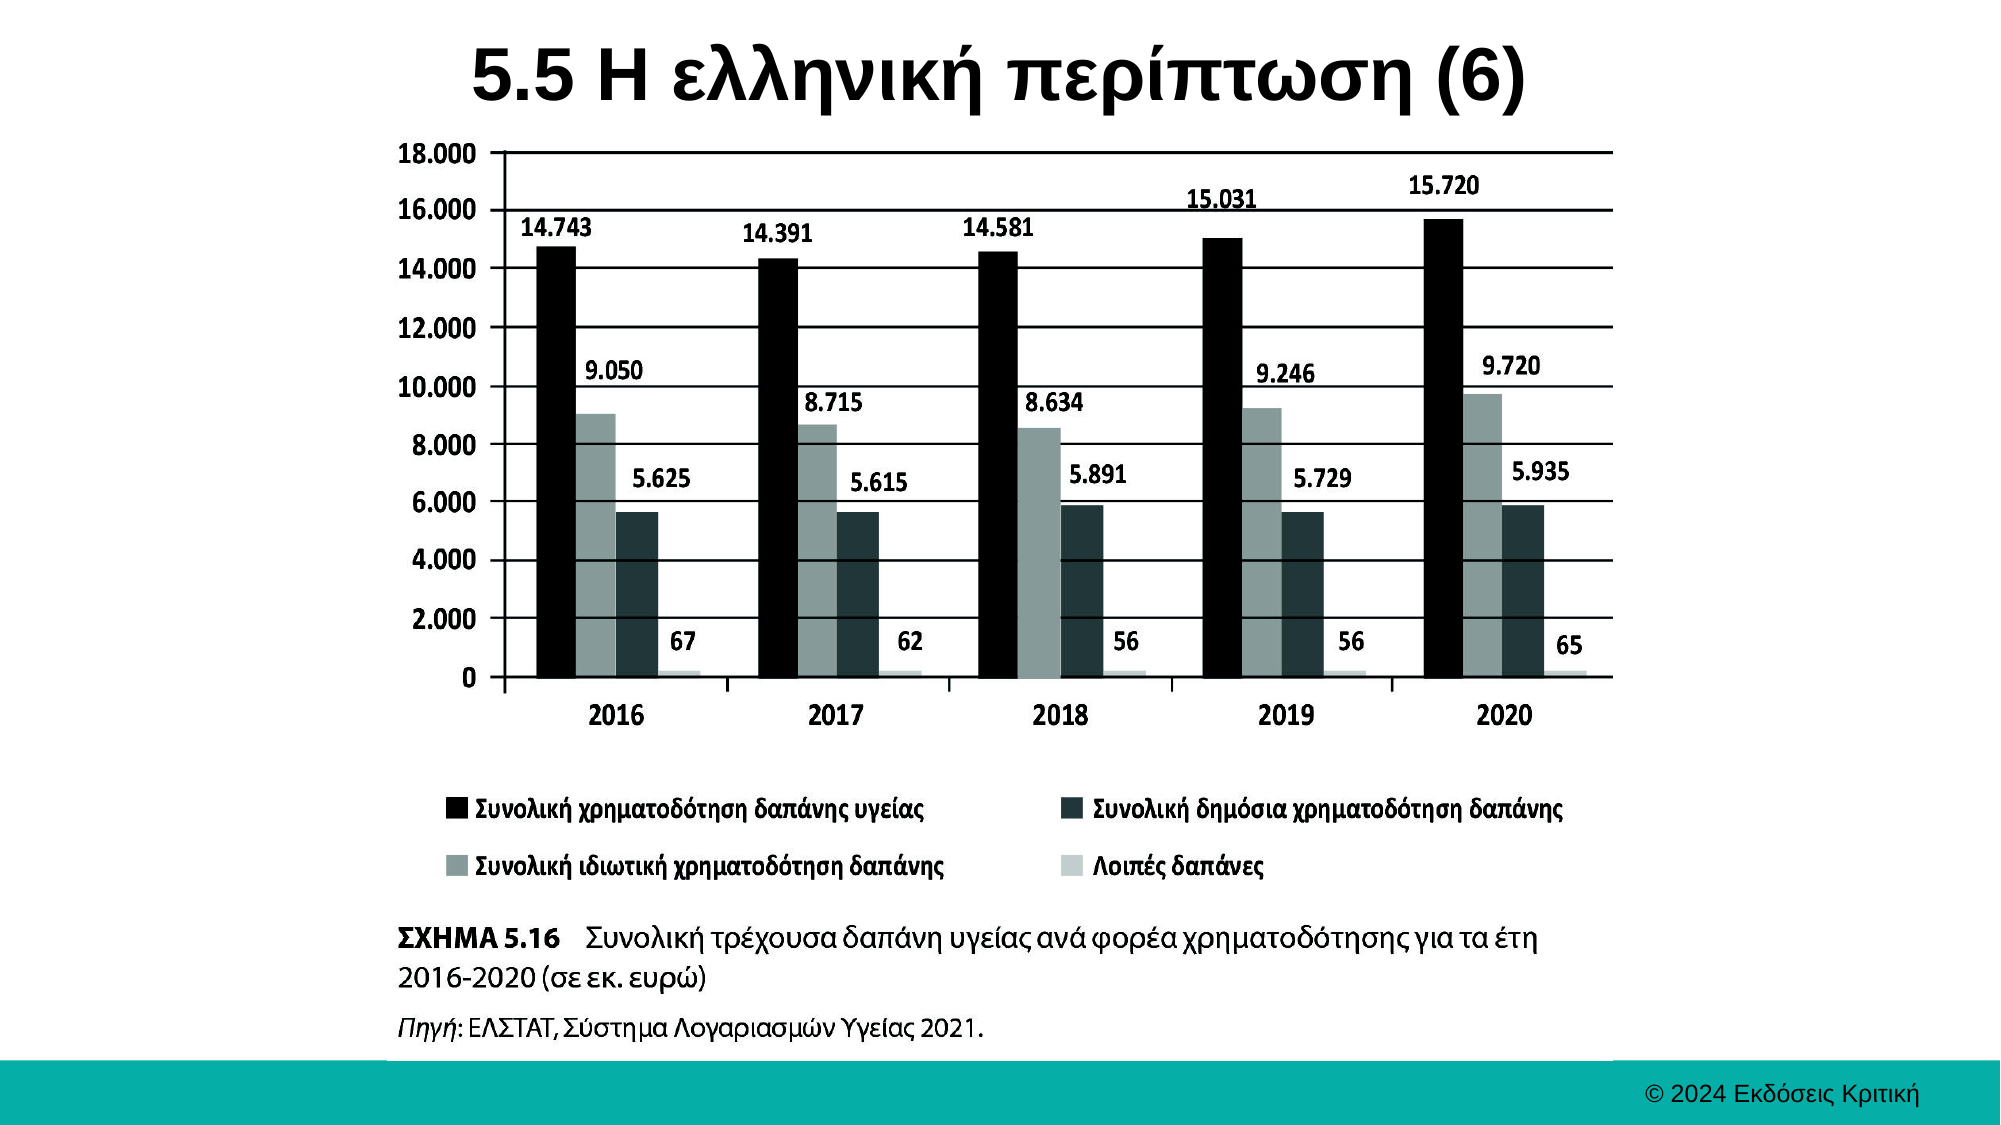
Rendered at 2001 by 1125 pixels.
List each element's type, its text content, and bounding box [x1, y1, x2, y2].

title 5.5 Η ελληνική περίπτωση (6) [88, 9, 1912, 125]
picture [387, 124, 1613, 1061]
text_box © 2024 Εκδόσεις Κριτική [1630, 1070, 2000, 1115]
text_box [0, 1059, 2000, 1125]
